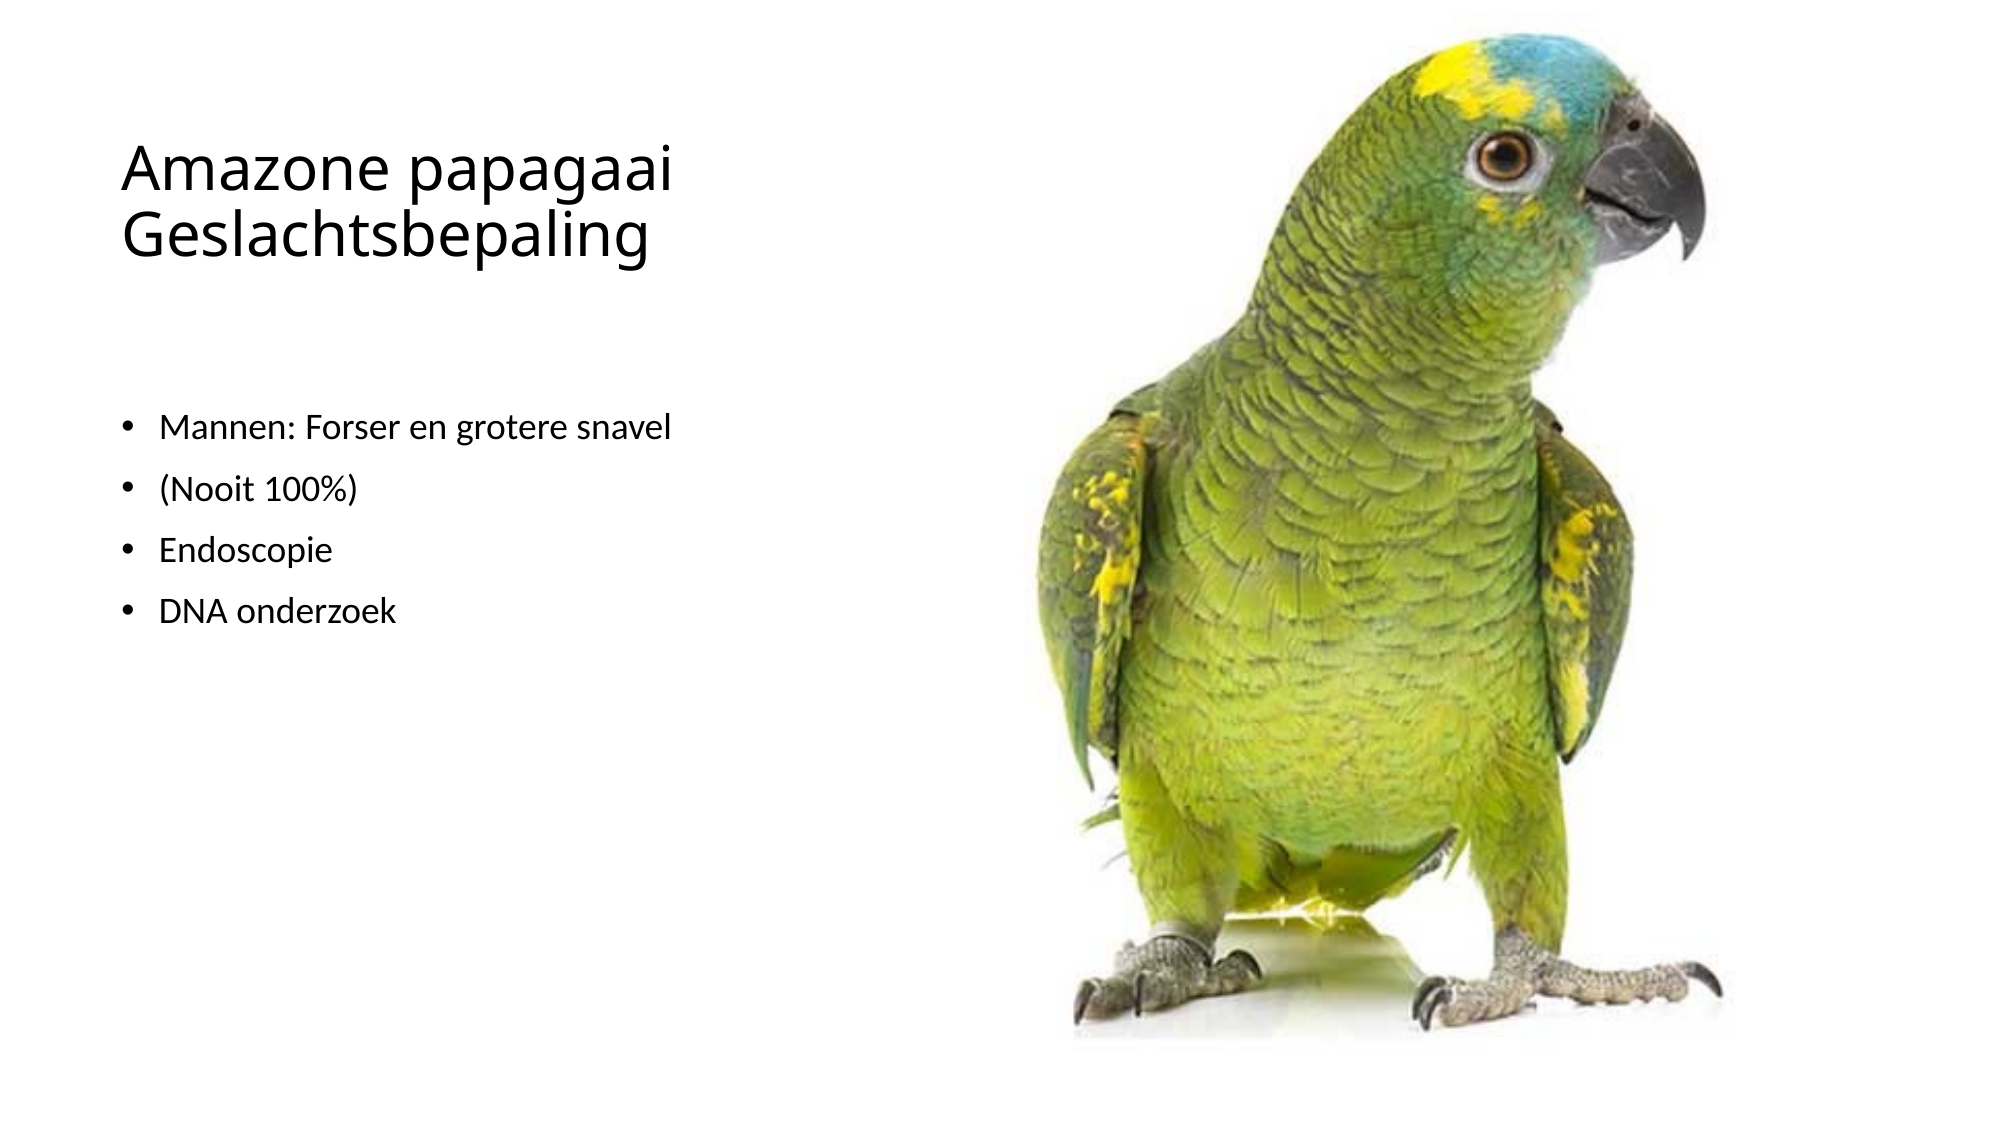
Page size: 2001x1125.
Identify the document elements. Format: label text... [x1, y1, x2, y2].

list Mannen: Forser en grotere snavel (Nooit 100%) Endoscopie DNA onderzoek [106, 399, 706, 1021]
title Amazone papagaai Geslachtsbepaling [106, 103, 706, 379]
picture [760, 0, 2000, 1125]
